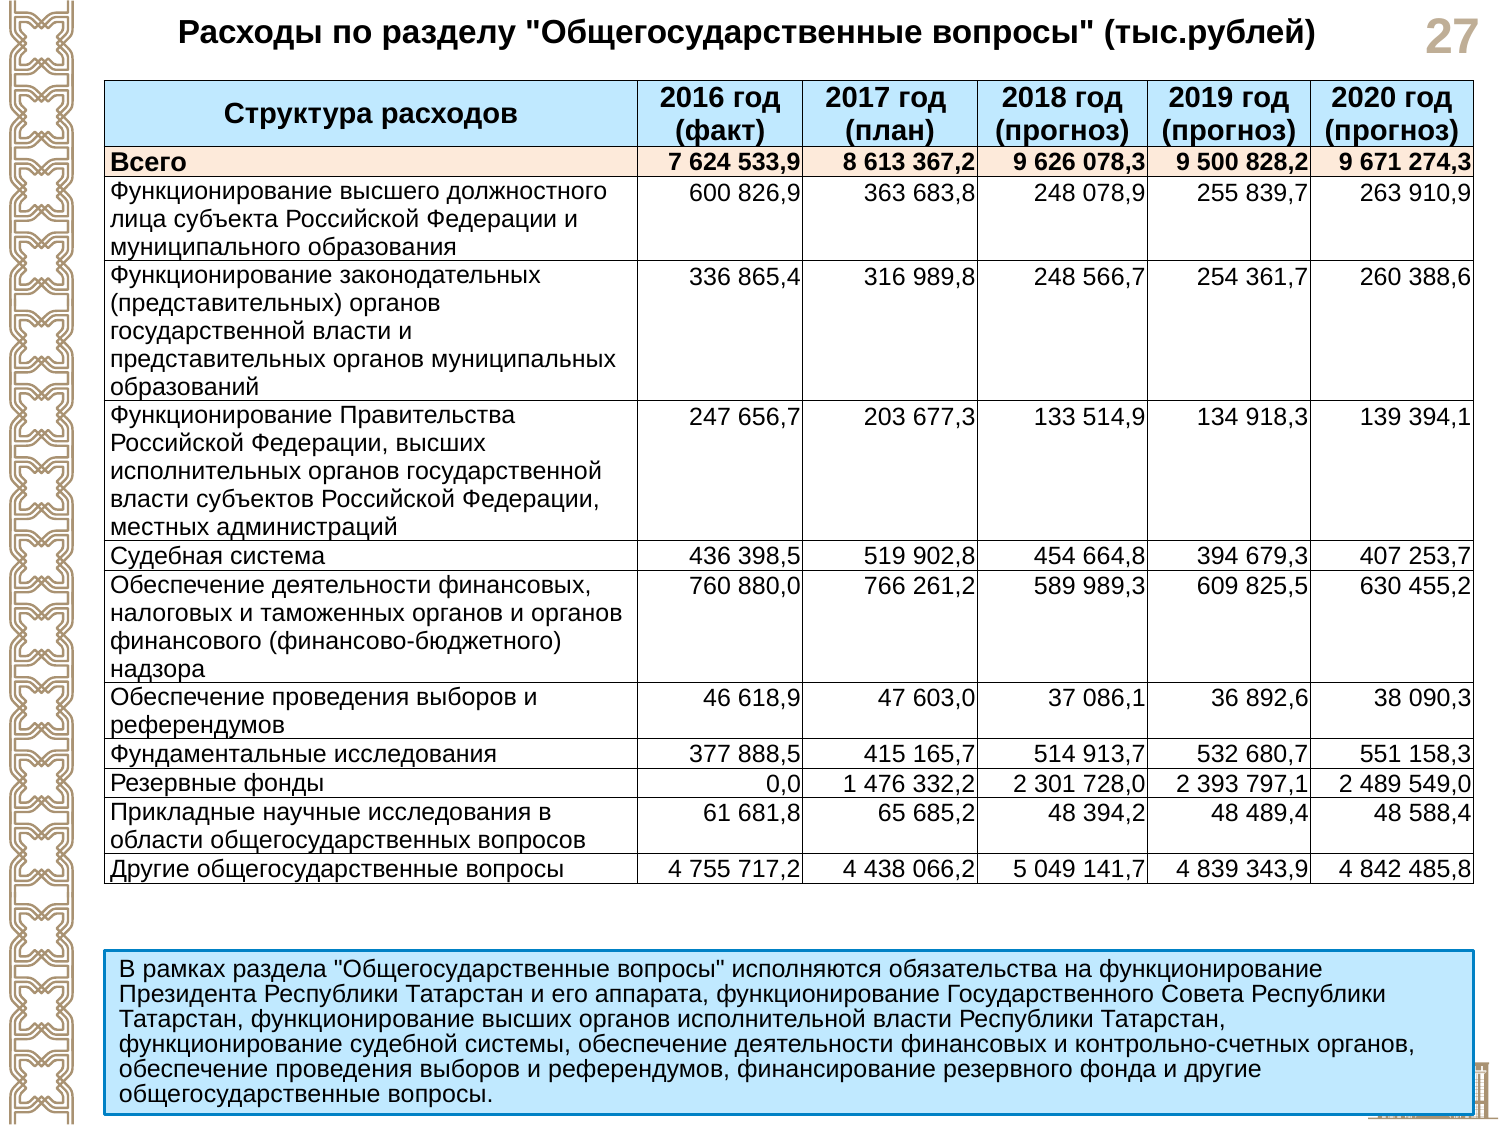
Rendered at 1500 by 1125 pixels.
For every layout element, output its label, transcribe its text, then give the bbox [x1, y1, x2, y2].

table_cell 4 842 485,8 [1311, 854, 1473, 883]
table_cell 48 588,4 [1311, 798, 1473, 853]
table_cell 133 514,9 [978, 401, 1147, 540]
table_cell 260 388,6 [1311, 261, 1473, 400]
table_cell 760 880,0 [638, 571, 802, 682]
table_cell 46 618,9 [638, 683, 802, 738]
table_cell 600 826,9 [638, 177, 802, 260]
table_header 2018 год (прогноз) [978, 81, 1147, 146]
table_cell 263 910,9 [1311, 177, 1473, 260]
table_cell 7 624 533,9 [638, 147, 802, 176]
table_cell 5 049 141,7 [978, 854, 1147, 883]
table_cell 38 090,3 [1311, 683, 1473, 738]
list Расходы по разделу "Общегосударственные вопросы" (тыс.рублей) [84, 7, 1412, 81]
table_cell 4 839 343,9 [1148, 854, 1310, 883]
table_cell 9 500 828,2 [1148, 147, 1310, 176]
table_cell 134 918,3 [1148, 401, 1310, 540]
table_cell 766 261,2 [803, 571, 977, 682]
table_header Структура расходов [105, 81, 637, 146]
table_cell 248 566,7 [978, 261, 1147, 400]
table_cell 0,0 [638, 769, 802, 797]
table_cell 47 603,0 [803, 683, 977, 738]
table_cell Функционирование высшего должностного лица субъекта Российской Федерации и муниципального образования [105, 177, 637, 260]
table_cell 454 664,8 [978, 541, 1147, 570]
table_cell 377 888,5 [638, 739, 802, 768]
table_cell Судебная система [105, 541, 637, 570]
table_cell 247 656,7 [638, 401, 802, 540]
table_cell 407 253,7 [1311, 541, 1473, 570]
table_cell 336 865,4 [638, 261, 802, 400]
table_cell 415 165,7 [803, 739, 977, 768]
table_cell 37 086,1 [978, 683, 1147, 738]
table_cell 48 394,2 [978, 798, 1147, 853]
table_cell 36 892,6 [1148, 683, 1310, 738]
table_cell 519 902,8 [803, 541, 977, 570]
table_cell 630 455,2 [1311, 571, 1473, 682]
table_cell 248 078,9 [978, 177, 1147, 260]
table_cell 2 301 728,0 [978, 769, 1147, 797]
table_cell 514 913,7 [978, 739, 1147, 768]
table_cell 254 361,7 [1148, 261, 1310, 400]
table_cell 139 394,1 [1311, 401, 1473, 540]
table_cell 551 158,3 [1311, 739, 1473, 768]
table_header 2019 год (прогноз) [1148, 81, 1310, 146]
table_header 2017 год (план) [803, 81, 977, 146]
table_cell 609 825,5 [1148, 571, 1310, 682]
table_cell Функционирование законодательных (представительных) органов государственной власти и представительных органов муниципальных образований [105, 261, 637, 400]
table_cell 48 489,4 [1148, 798, 1310, 853]
table_cell Функционирование Правительства Российской Федерации, высших исполнительных органов государственной власти субъектов Российской Федерации, местных администраций [105, 401, 637, 540]
table_cell 9 626 078,3 [978, 147, 1147, 176]
table_cell 203 677,3 [803, 401, 977, 540]
table_cell 1 476 332,2 [803, 769, 977, 797]
table_cell Обеспечение деятельности финансовых, налоговых и таможенных органов и органов финансового (финансово-бюджетного) надзора [105, 571, 637, 682]
table_cell 4 755 717,2 [638, 854, 802, 883]
table_cell 8 613 367,2 [803, 147, 977, 176]
table_cell 532 680,7 [1148, 739, 1310, 768]
table_cell Другие общегосударственные вопросы [105, 854, 637, 883]
table_cell 363 683,8 [803, 177, 977, 260]
text_box В рамках раздела "Общегосударственные вопросы" исполняются обязательства на функционирование Президента Республики Татарстан и его аппарата, функционирование Государственного Совета Республики Татарстан, функционирование высших органов исполнительной власти Республики Татарстан, функционирование судебной системы, обеспечение деятельности финансовых и контрольно-счетных органов, обеспечение проведения выборов и референдумов, финансирование резервного фонда и другие общегосударственные вопросы. [102, 948, 1476, 1117]
table_cell 2 393 797,1 [1148, 769, 1310, 797]
table_cell 61 681,8 [638, 798, 802, 853]
table_cell Всего [105, 147, 637, 176]
table_cell 589 989,3 [978, 571, 1147, 682]
table_cell 436 398,5 [638, 541, 802, 570]
table_cell Прикладные научные исследования в области общегосударственных вопросов [105, 798, 637, 853]
table_header 2016 год (факт) [638, 81, 802, 146]
table_header 2020 год (прогноз) [1311, 81, 1473, 146]
table_cell 65 685,2 [803, 798, 977, 853]
table_cell 4 438 066,2 [803, 854, 977, 883]
table_cell 9 671 274,3 [1311, 147, 1473, 176]
table_cell 394 679,3 [1148, 541, 1310, 570]
table_cell 2 489 549,0 [1311, 769, 1473, 797]
table_cell 255 839,7 [1148, 177, 1310, 260]
table_cell Резервные фонды [105, 769, 637, 797]
table_cell Обеспечение проведения выборов и референдумов [105, 683, 637, 738]
table_cell 316 989,8 [803, 261, 977, 400]
table_cell Фундаментальные исследования [105, 739, 637, 768]
